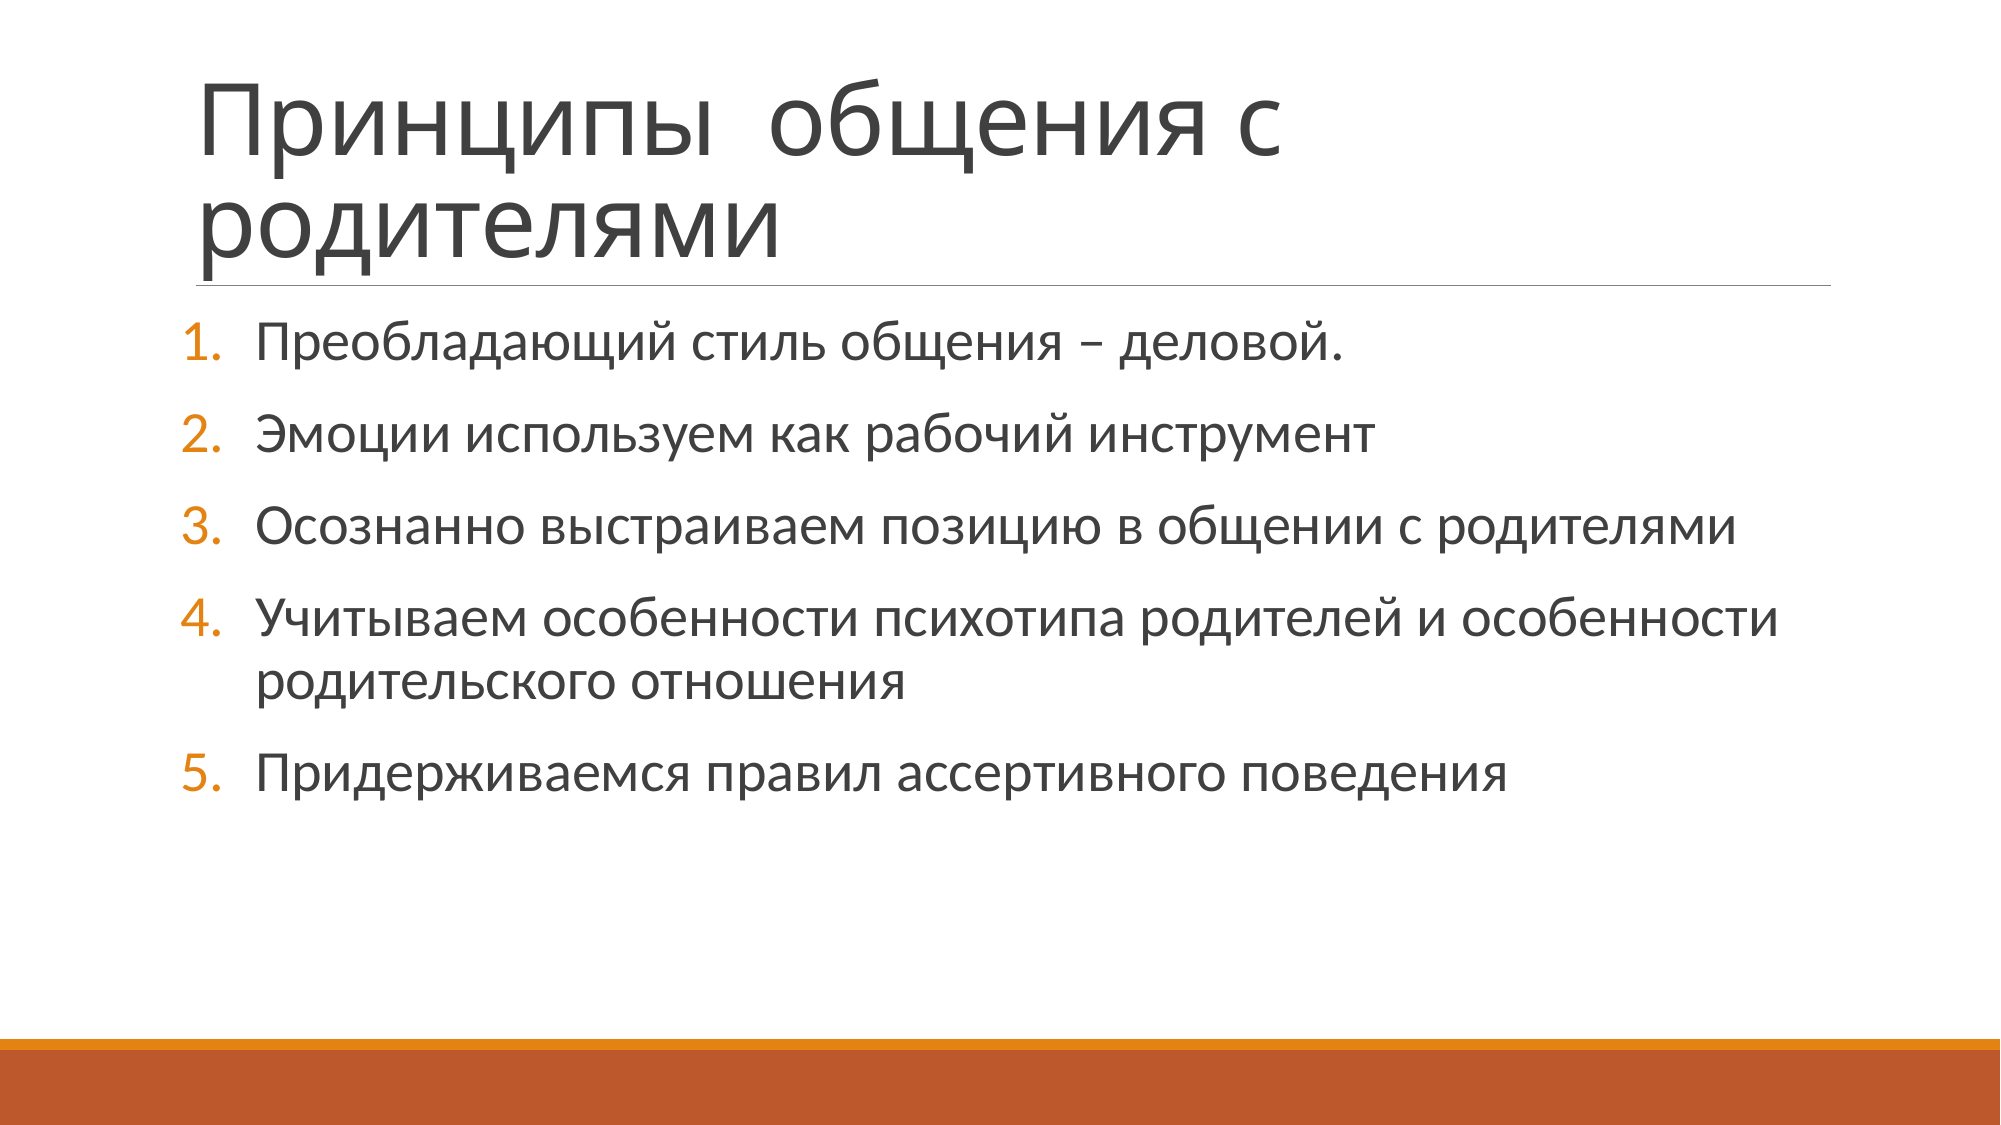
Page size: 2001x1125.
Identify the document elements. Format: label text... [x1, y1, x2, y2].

title Принципы общения с родителями [180, 47, 1830, 285]
list Преобладающий стиль общения – деловой. Эмоции используем как рабочий инструмент Осознанно выстраиваем позицию в общении с родителями Учитываем особенности психотипа родителей и особенности родительского отношения Придерживаемся правил ассертивного поведения [180, 302, 1830, 963]
